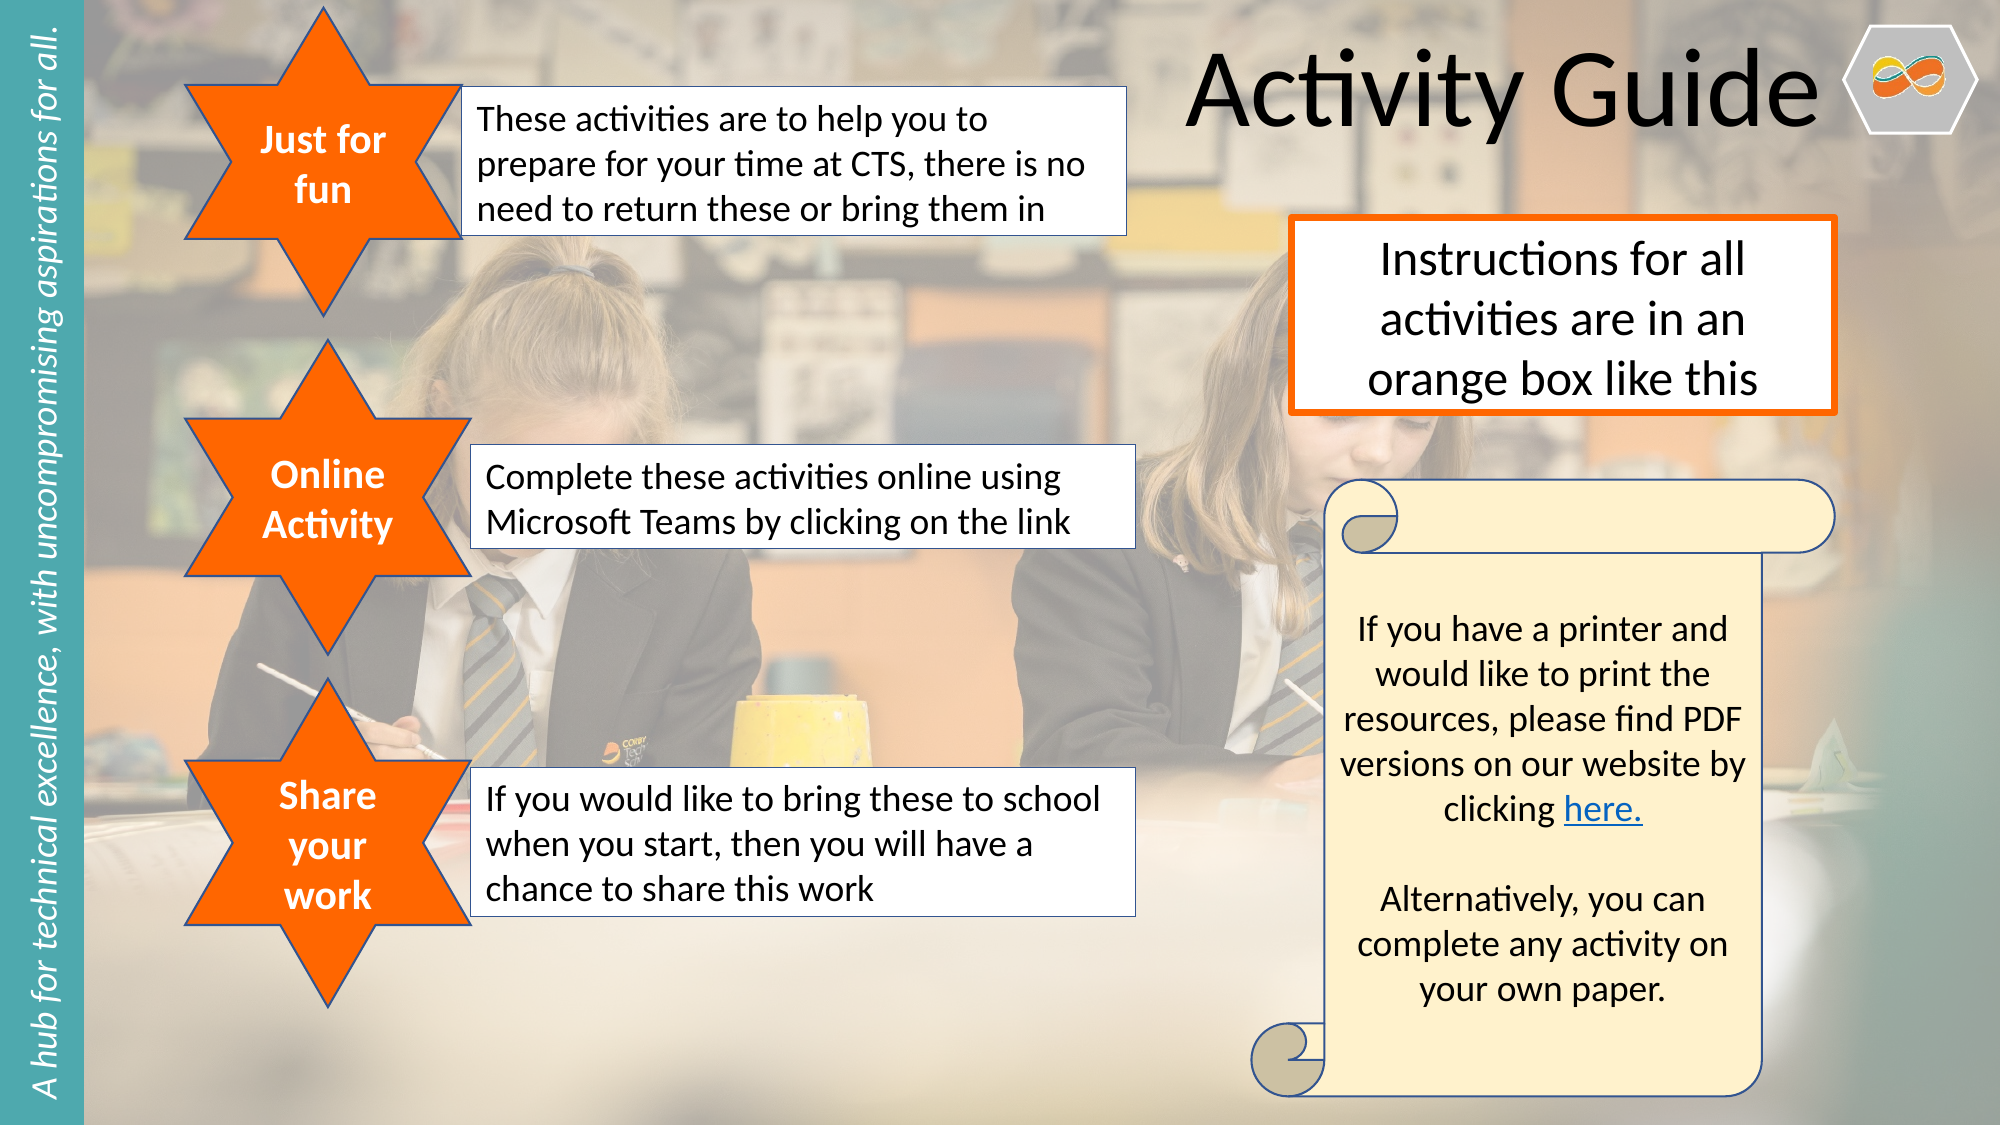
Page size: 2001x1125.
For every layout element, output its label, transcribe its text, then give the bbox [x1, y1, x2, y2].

text_box If you would like to bring these to school when you start, then you will have a chance to share this work [470, 767, 1136, 917]
text_box Just for fun [183, 5, 464, 319]
text_box These activities are to help you to prepare for your time at CTS, there is no need to return these or bring them in [461, 86, 1127, 236]
text_box Instructions for all activities are in an orange box like this [1291, 217, 1835, 413]
text_box Complete these activities online using Microsoft Teams by clicking on the link [470, 444, 1136, 549]
text_box Share your work [183, 676, 473, 1010]
list Activity Guide [1007, 21, 2000, 162]
text_box Online Activity [183, 337, 473, 657]
text_box If you have a printer and would like to print the resources, please find PDF versions on our website by clicking here. Alternatively, you can complete any activity on your own paper. [1250, 478, 1836, 1098]
